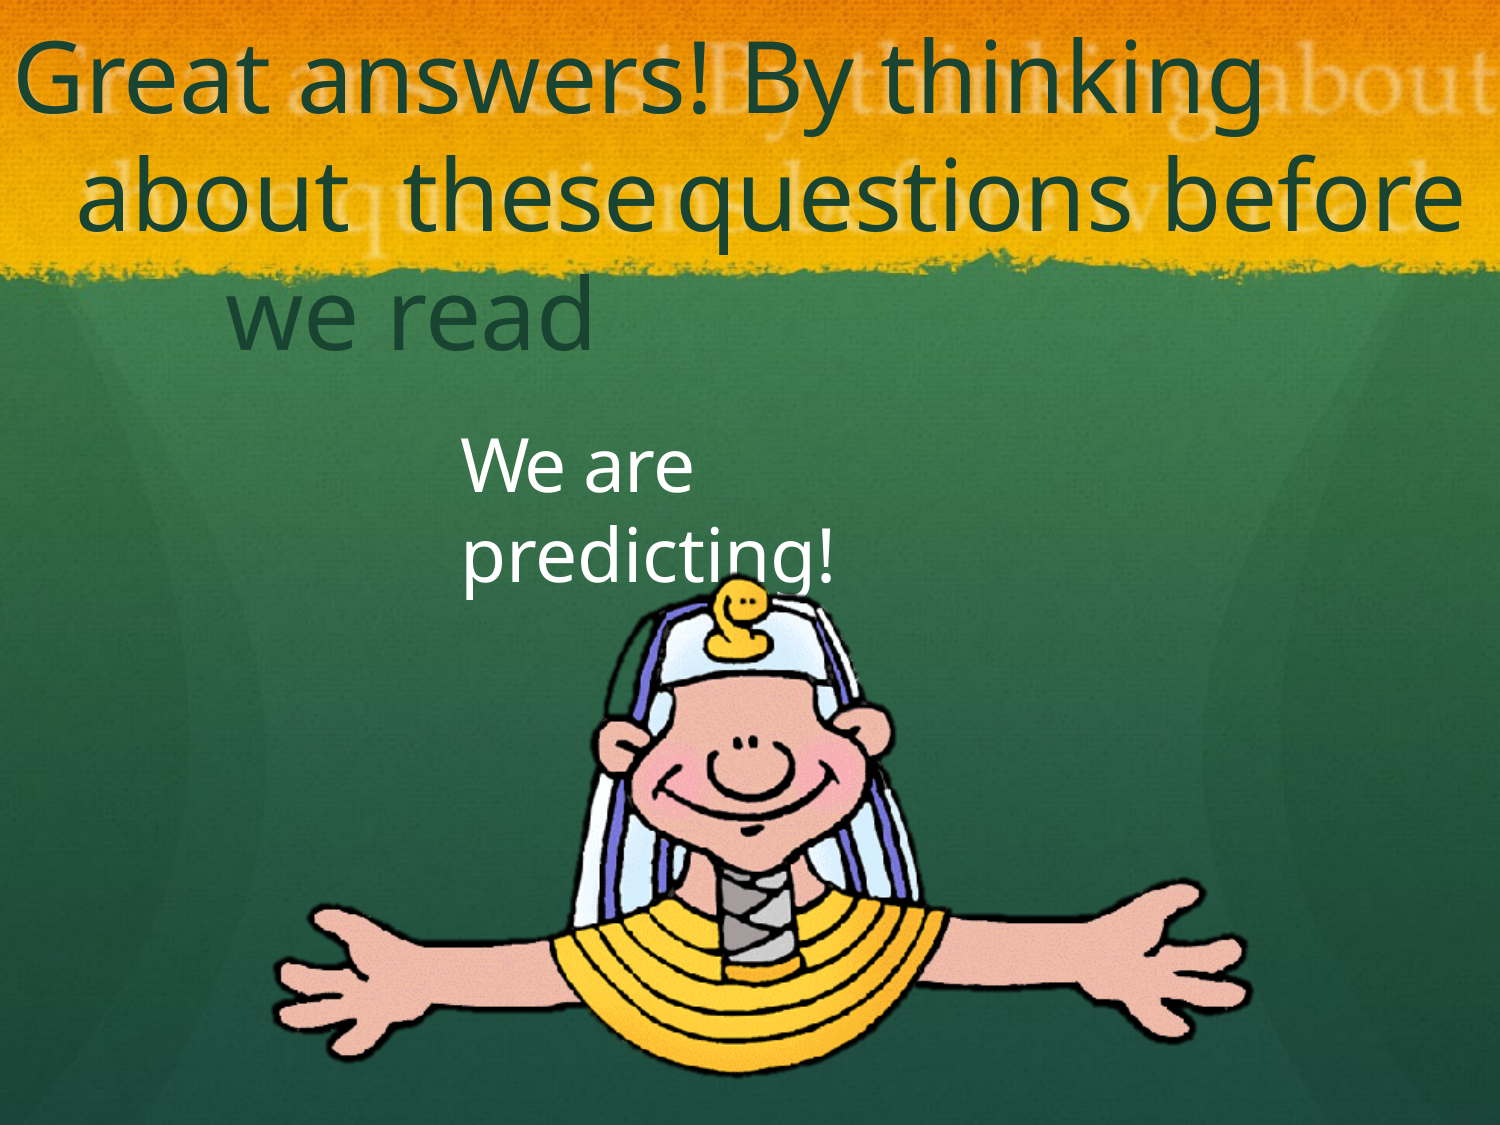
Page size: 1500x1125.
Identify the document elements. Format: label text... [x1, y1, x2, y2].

text_box We are predicting! [458, 414, 1069, 549]
picture [0, 0, 1500, 1125]
text_box [119, 549, 1322, 1104]
text_box Great answers! By thinking about these questions before we read [10, 7, 1498, 371]
text_box [2, 0, 1500, 154]
